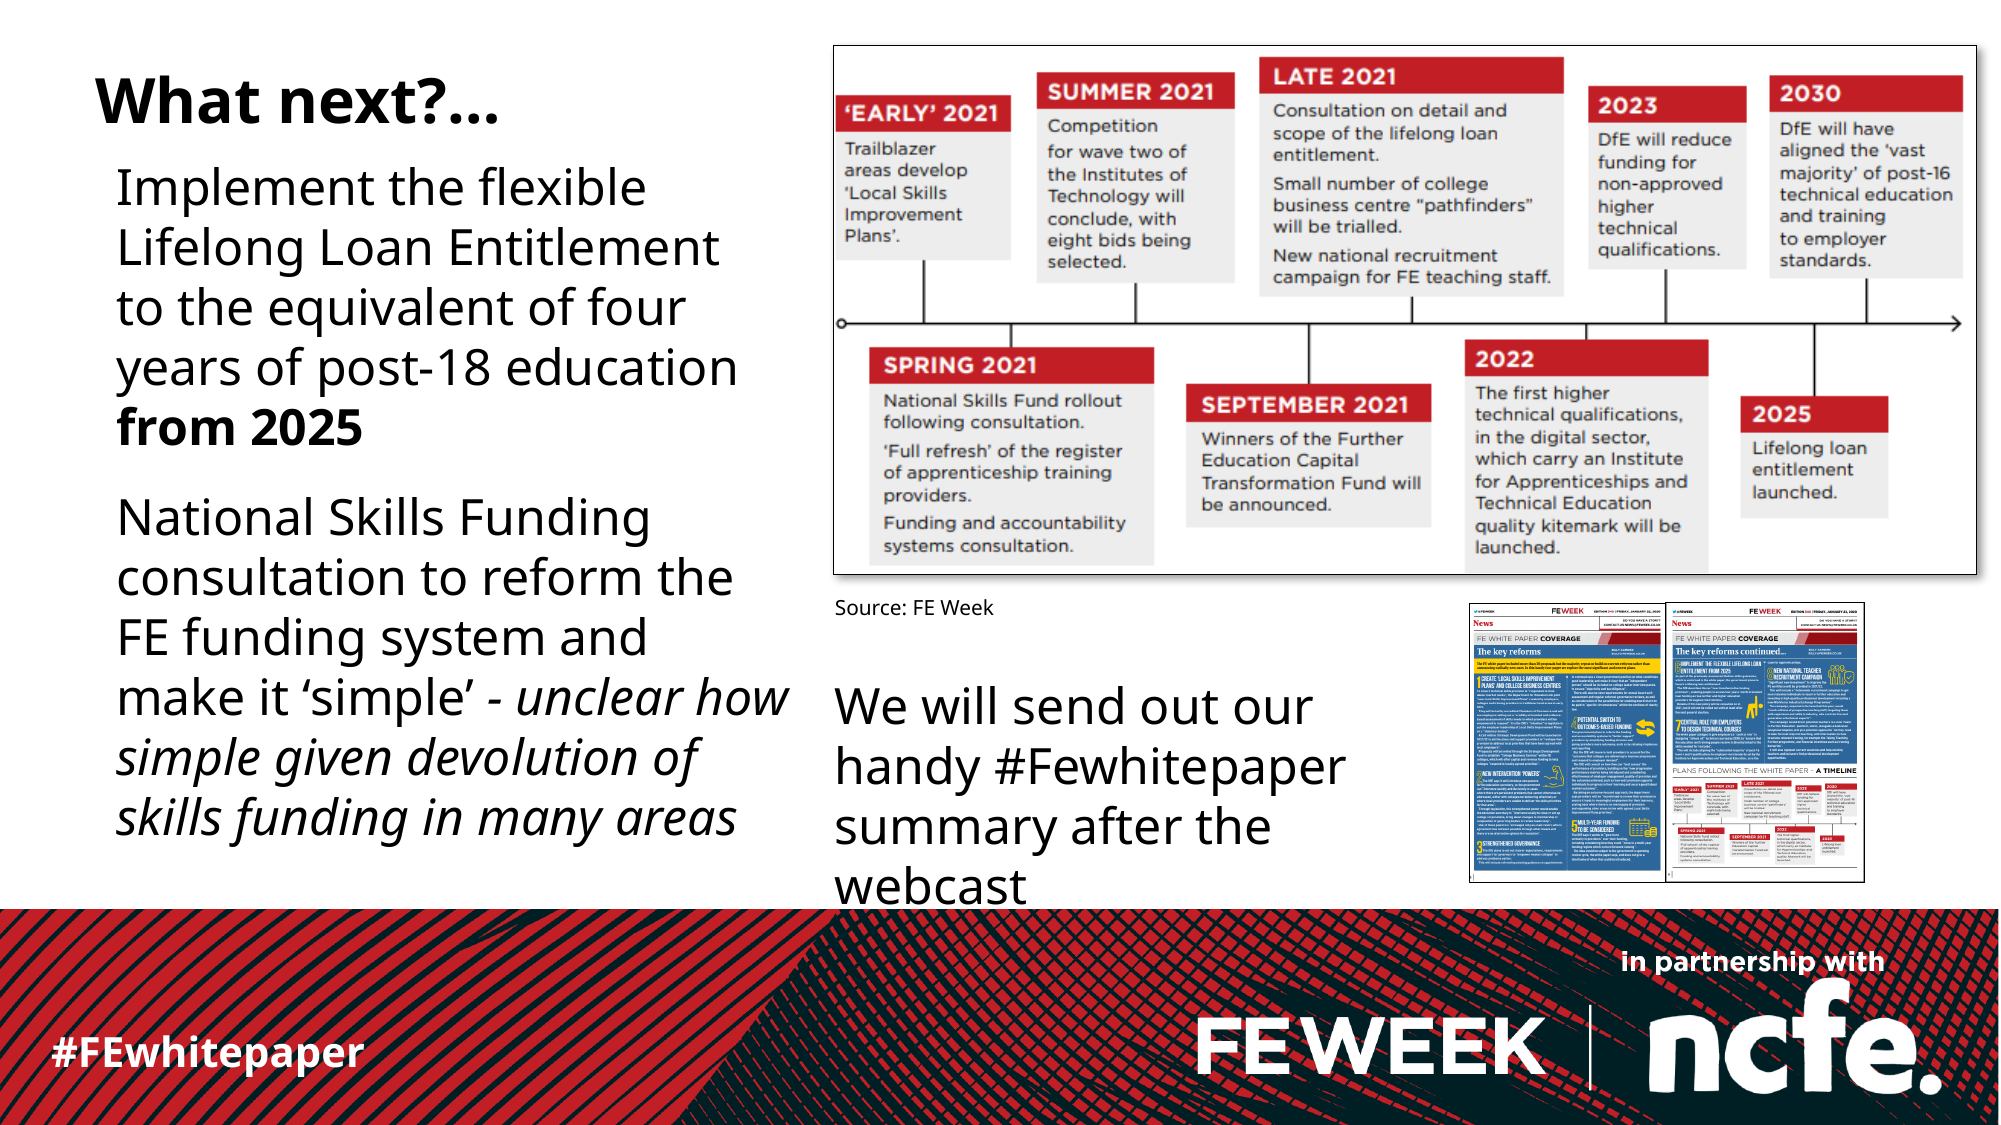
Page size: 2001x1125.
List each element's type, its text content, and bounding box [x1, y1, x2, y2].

picture [0, 909, 1999, 1125]
text_box Implement the flexible Lifelong Loan Entitlement to the equivalent of four years of post-18 education from 2025 [101, 148, 755, 464]
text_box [820, 602, 1865, 883]
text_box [820, 45, 1977, 628]
text_box What next?… [80, 53, 820, 143]
text_box National Skills Funding consultation to reform the FE funding system and make it ‘simple’ - unclear how simple given devolution of skills funding in many areas [101, 478, 804, 853]
